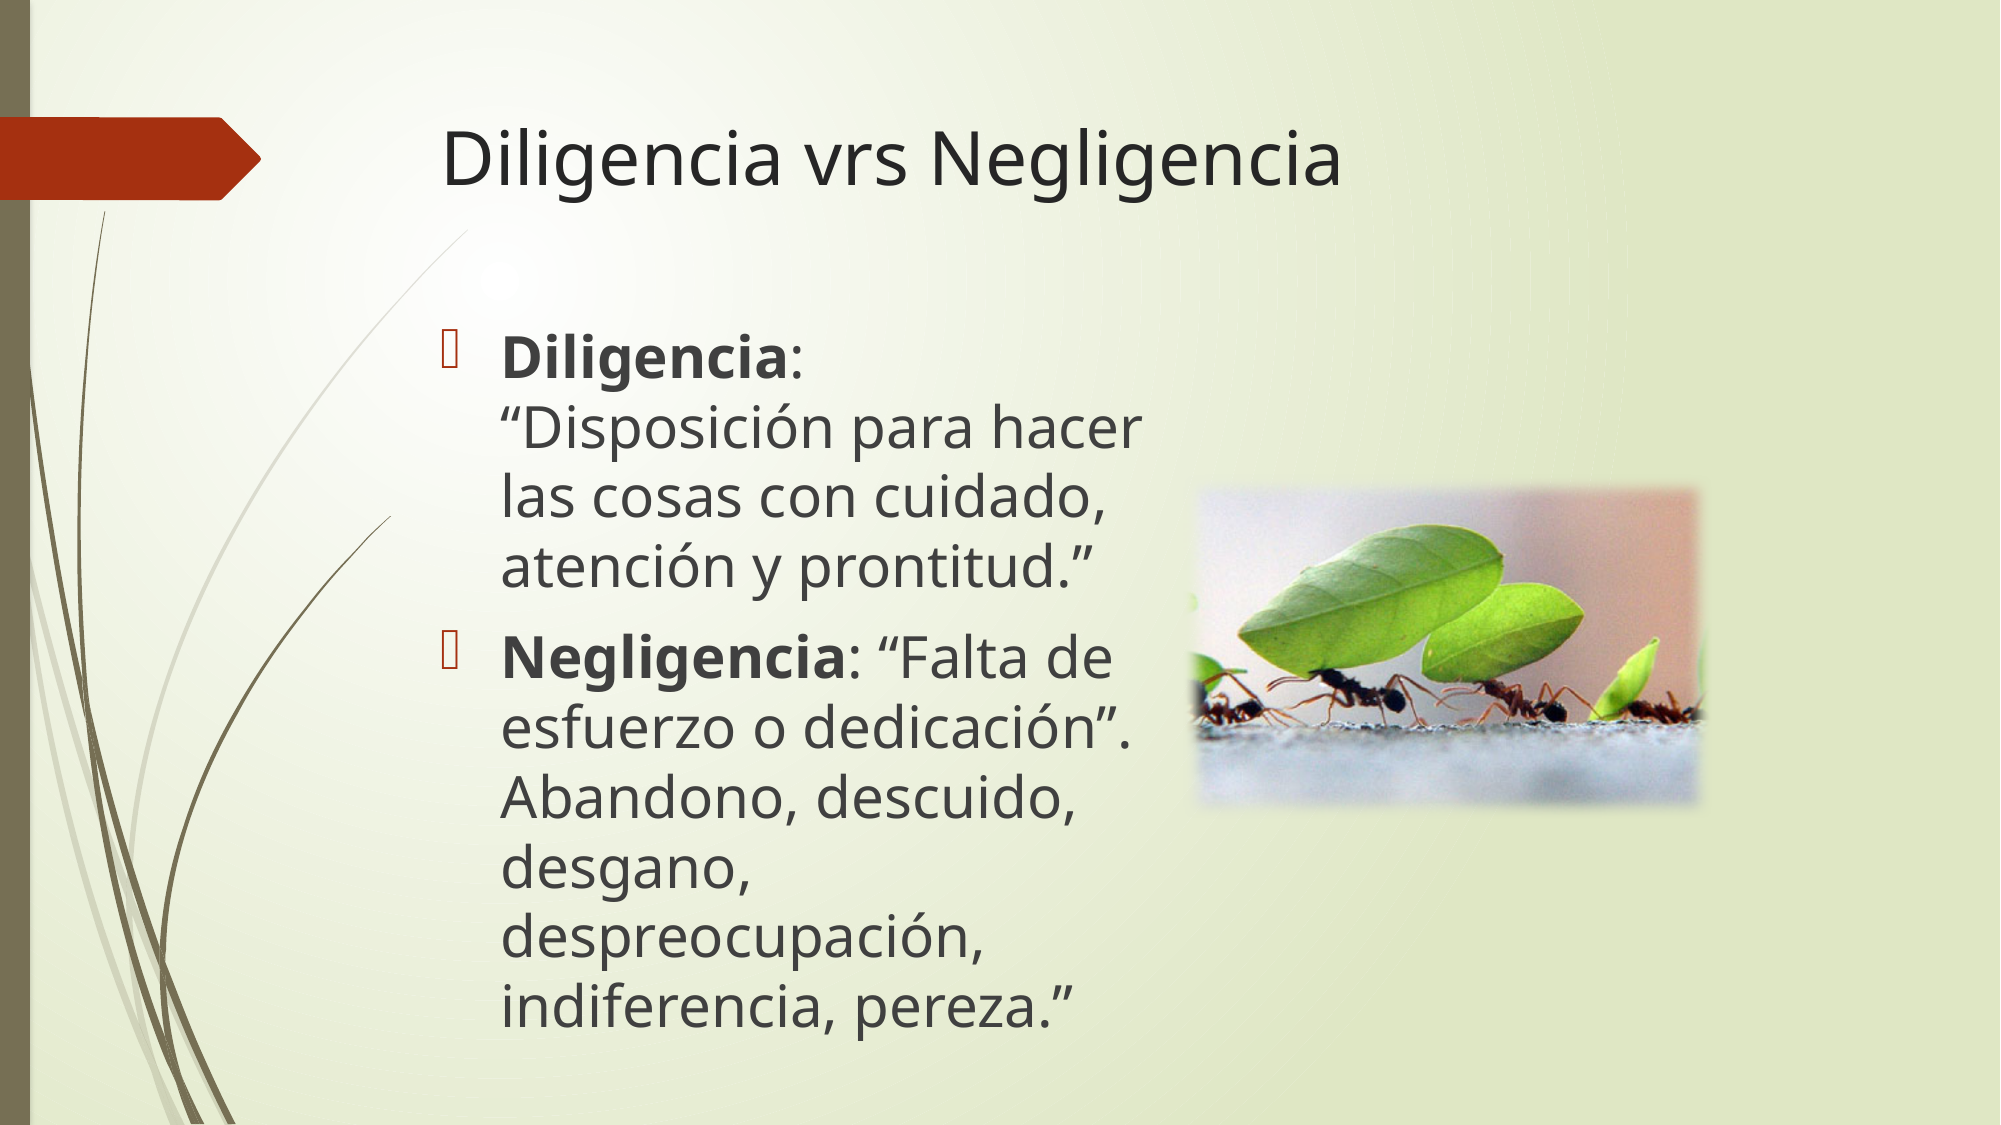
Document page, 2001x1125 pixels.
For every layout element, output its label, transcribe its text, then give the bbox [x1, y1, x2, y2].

title Diligencia vrs Negligencia [425, 102, 1888, 313]
list Diligencia: “Disposición para hacer las cosas con cuidado, atención y prontitud.” Negligencia: “Falta de esfuerzo o dedicación”. Abandono, descuido, desgano, despreocupación, indiferencia, pereza.” [425, 312, 1163, 1063]
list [1183, 474, 1713, 819]
